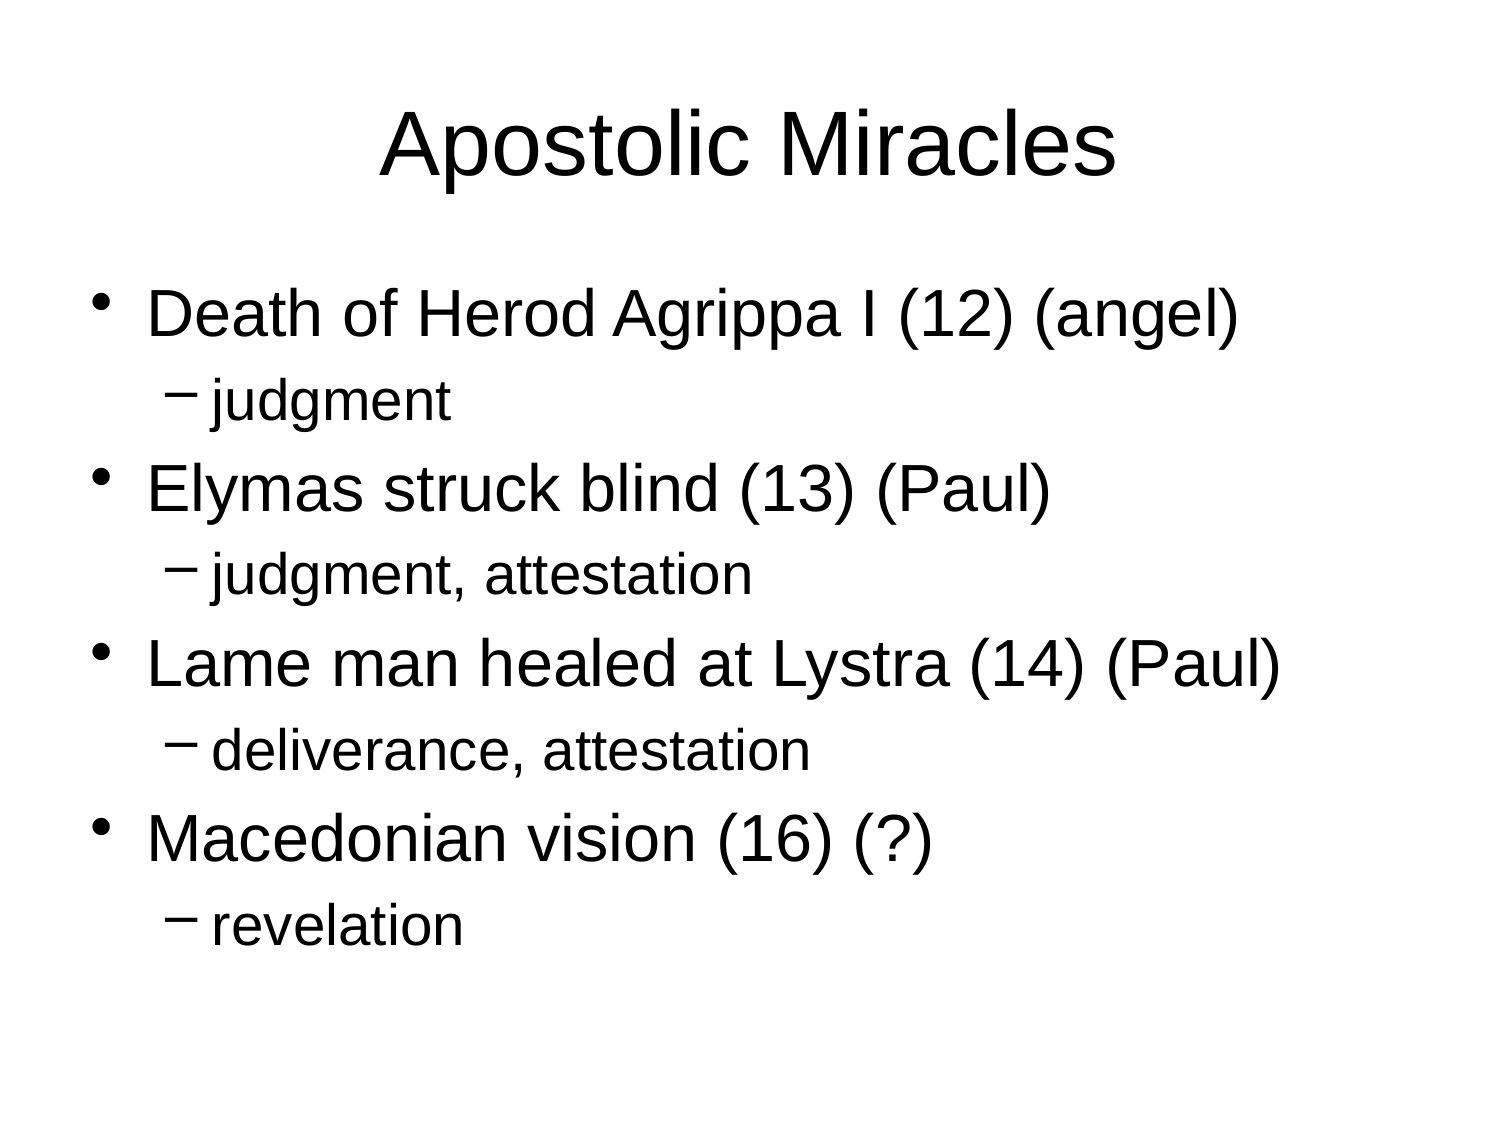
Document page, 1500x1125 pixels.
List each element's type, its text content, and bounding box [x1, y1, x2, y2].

list Death of Herod Agrippa I (12) (angel) judgment Elymas struck blind (13) (Paul) judgment, attestation Lame man healed at Lystra (14) (Paul) deliverance, attestation Macedonian vision (16) (?) revelation [75, 262, 1425, 1005]
title Apostolic Miracles [75, 45, 1425, 233]
